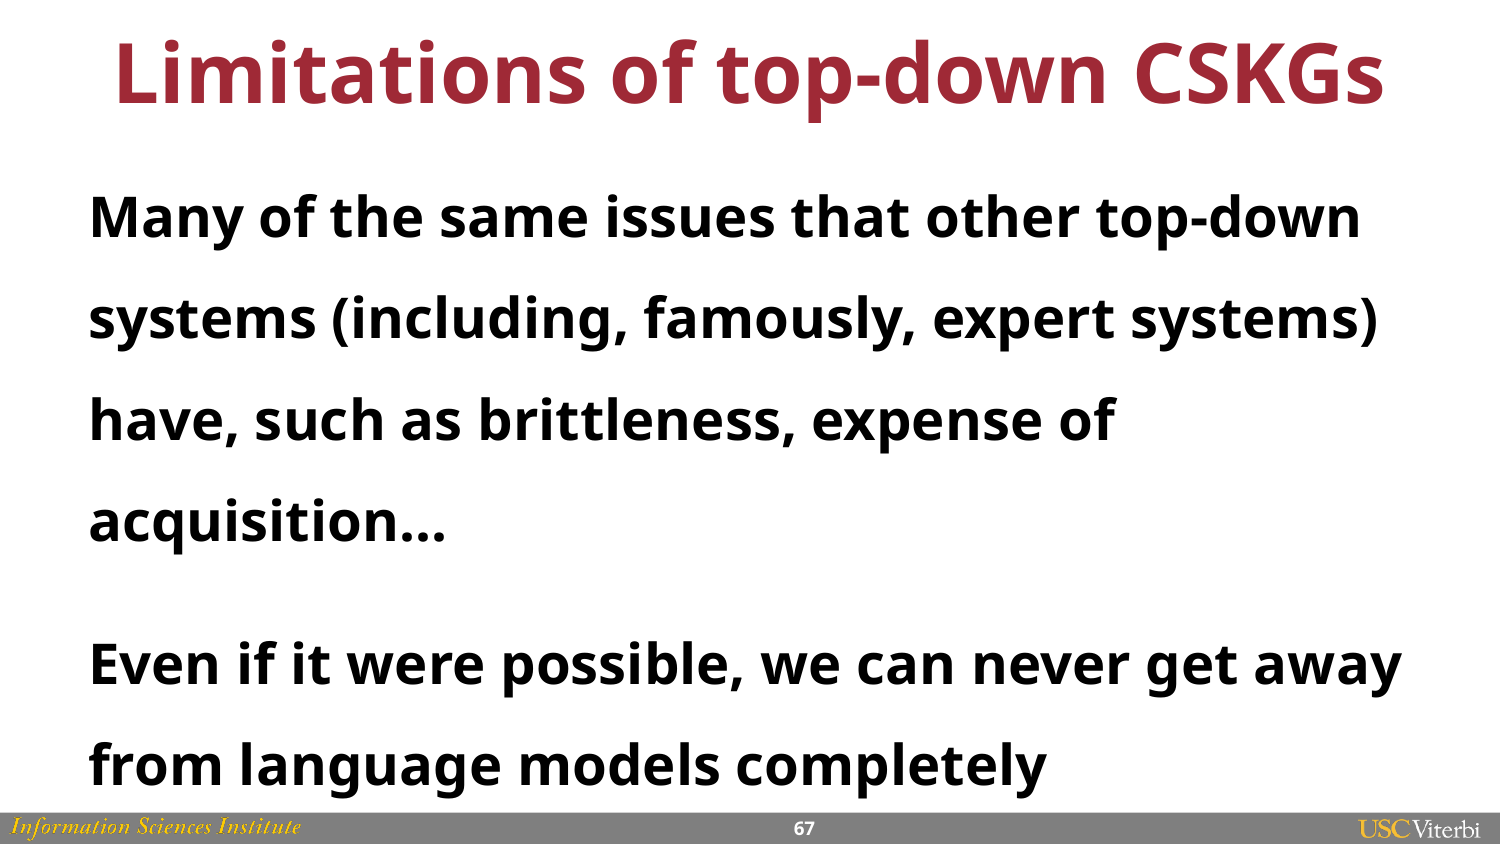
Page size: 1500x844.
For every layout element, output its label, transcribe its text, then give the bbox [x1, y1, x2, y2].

slide_number ‹#› [763, 807, 831, 844]
list Many of the same issues that other top-down systems (including, famously, expert systems) have, such as brittleness, expense of acquisition... Even if it were possible, we can never get away from language models completely [73, 140, 1500, 807]
picture [9, 817, 301, 841]
picture [1358, 819, 1495, 839]
title Limitations of top-down CSKGs [0, 0, 1500, 141]
